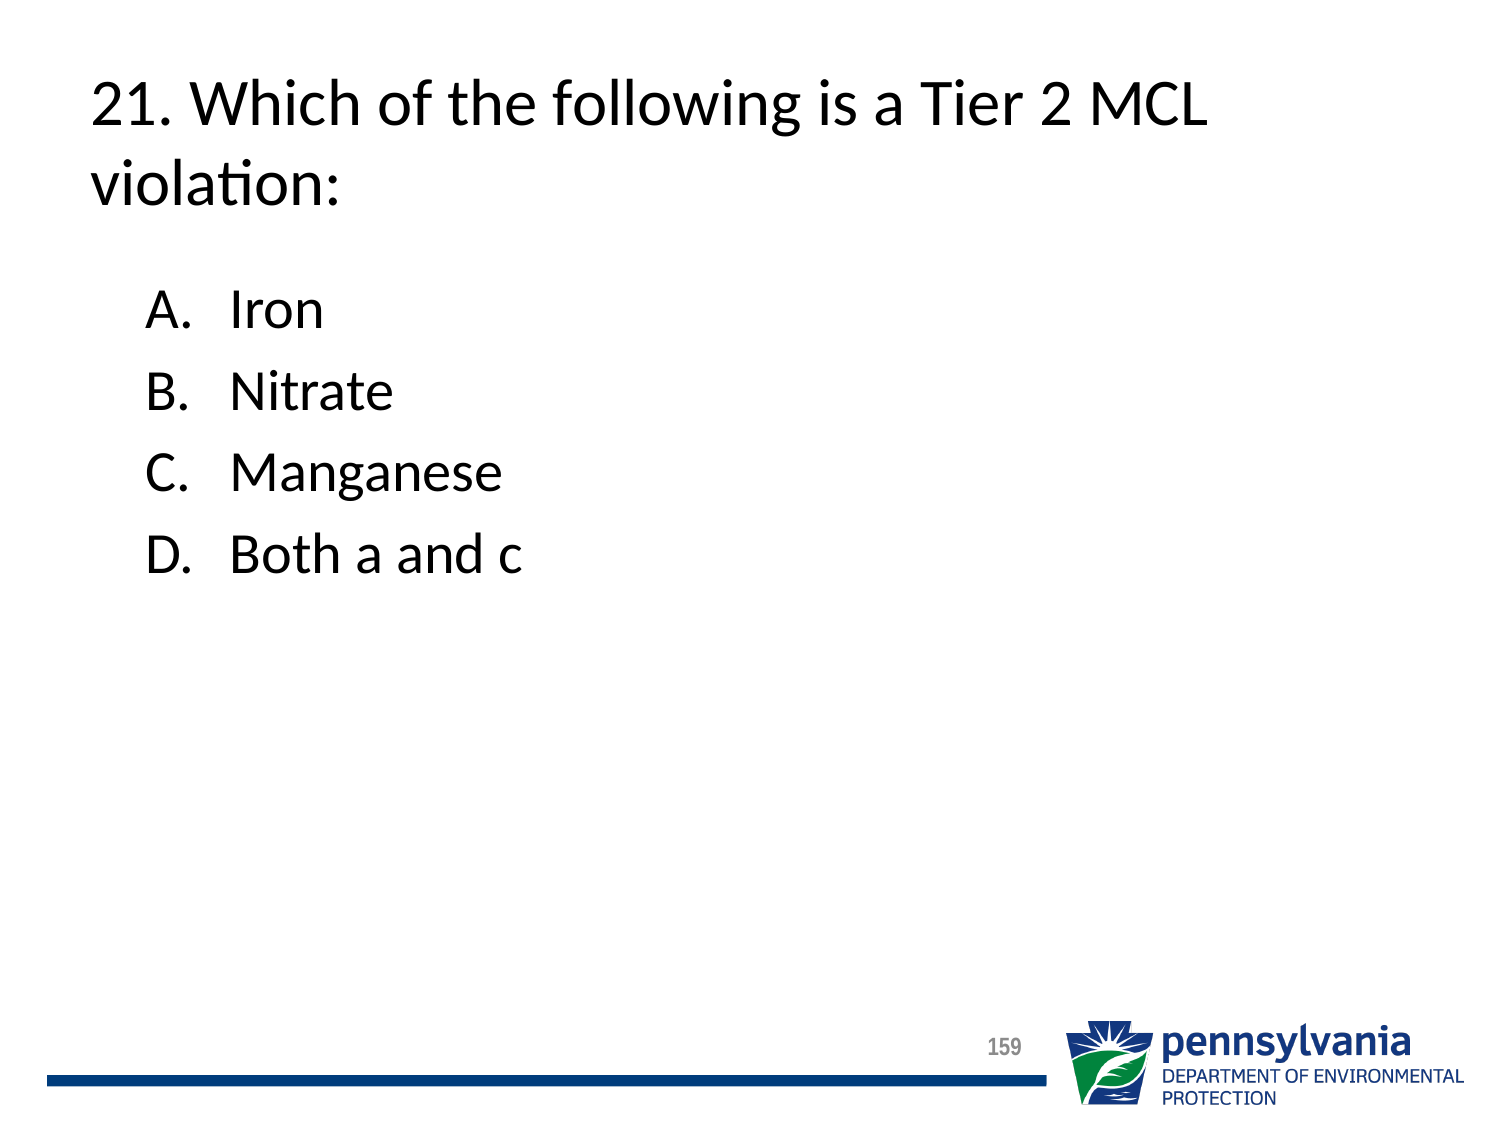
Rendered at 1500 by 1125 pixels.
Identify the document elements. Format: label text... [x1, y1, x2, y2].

list Iron Nitrate Manganese Both a and c [75, 262, 1425, 1005]
title 21. Which of the following is a Tier 2 MCL violation: [75, 45, 1425, 233]
picture [1066, 1021, 1464, 1105]
slide_number 159 [686, 1015, 1037, 1076]
